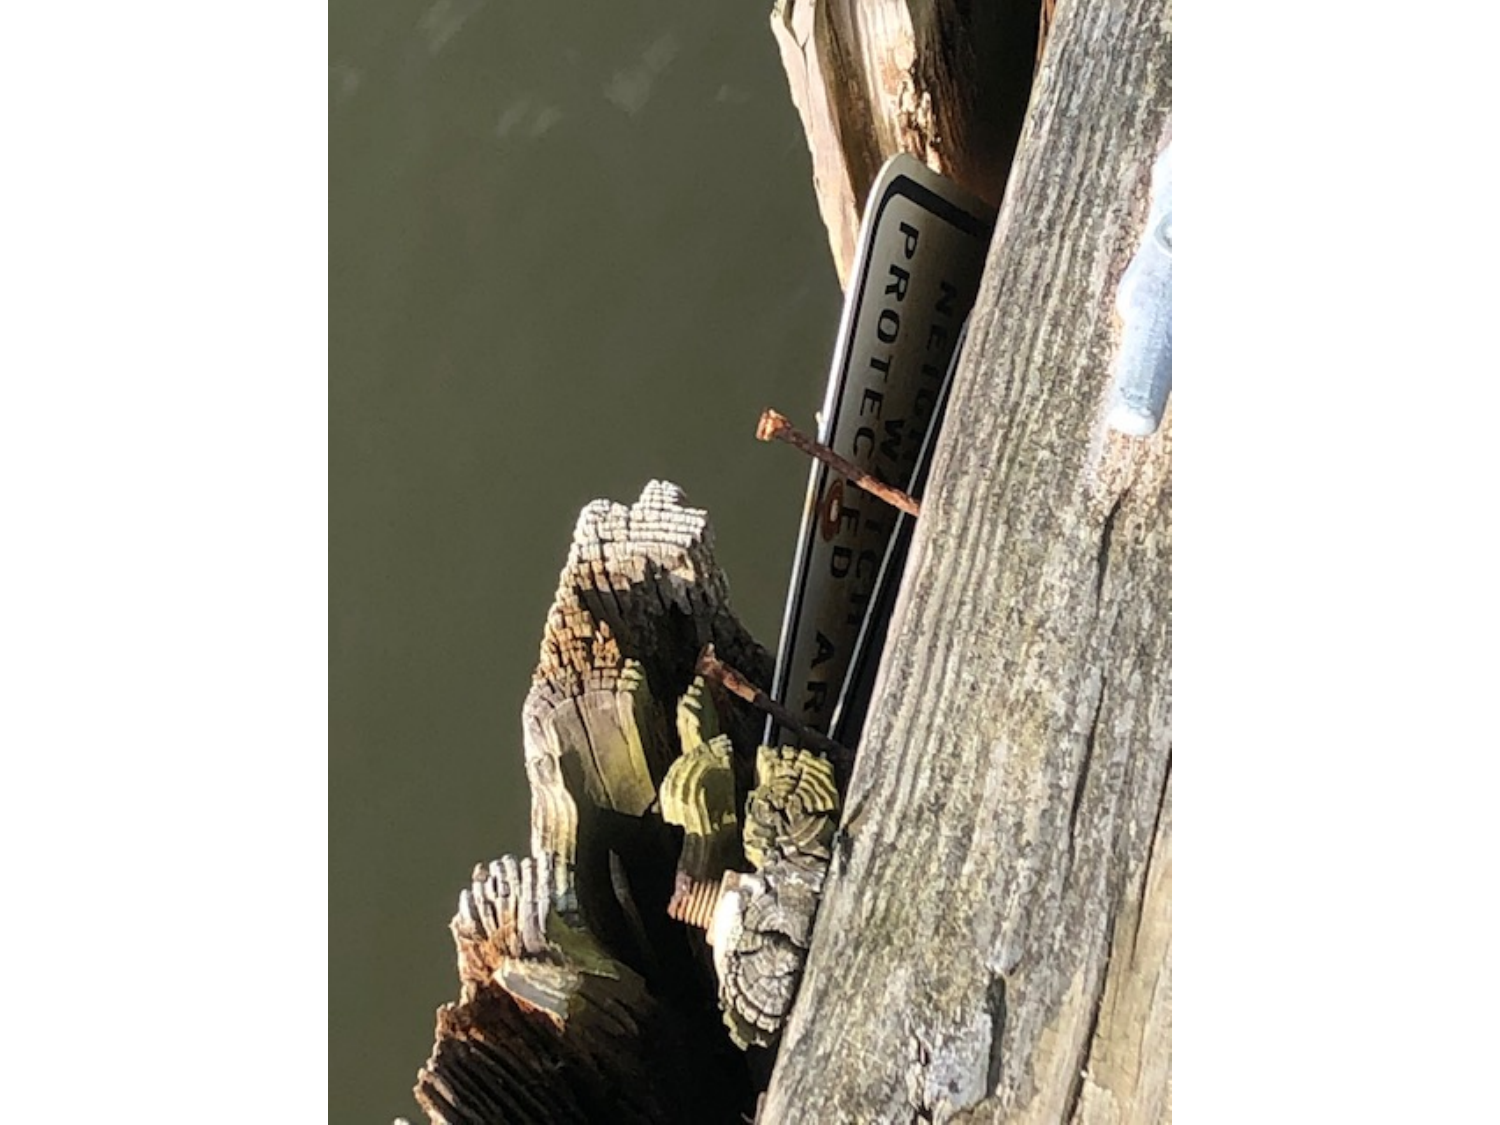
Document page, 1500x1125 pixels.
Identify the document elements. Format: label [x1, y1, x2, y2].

picture [327, 0, 1173, 1125]
